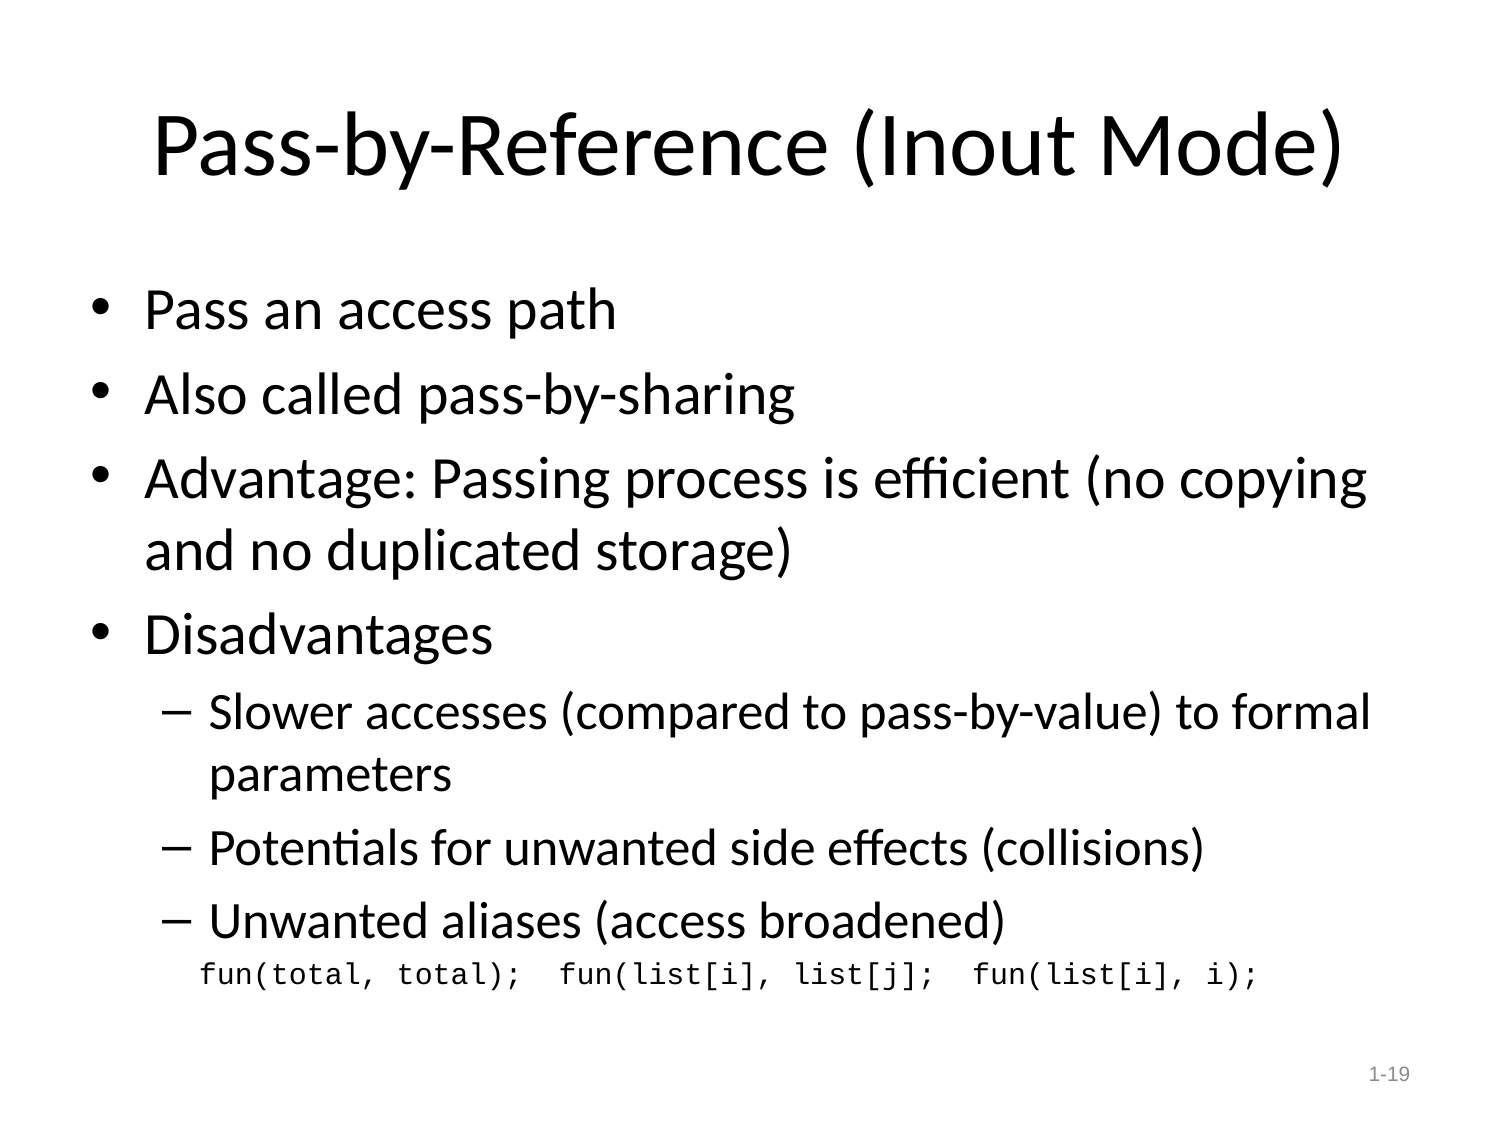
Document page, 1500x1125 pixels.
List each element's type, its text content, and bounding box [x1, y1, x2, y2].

list Pass an access path Also called pass-by-sharing Advantage: Passing process is efficient (no copying and no duplicated storage) Disadvantages Slower accesses (compared to pass-by-value) to formal parameters Potentials for unwanted side effects (collisions) Unwanted aliases (access broadened) fun(total, total); fun(list[i], list[j]; fun(list[i], i); [75, 262, 1425, 1005]
title Pass-by-Reference (Inout Mode) [75, 45, 1425, 233]
slide_number 1-19 [1074, 1042, 1425, 1103]
